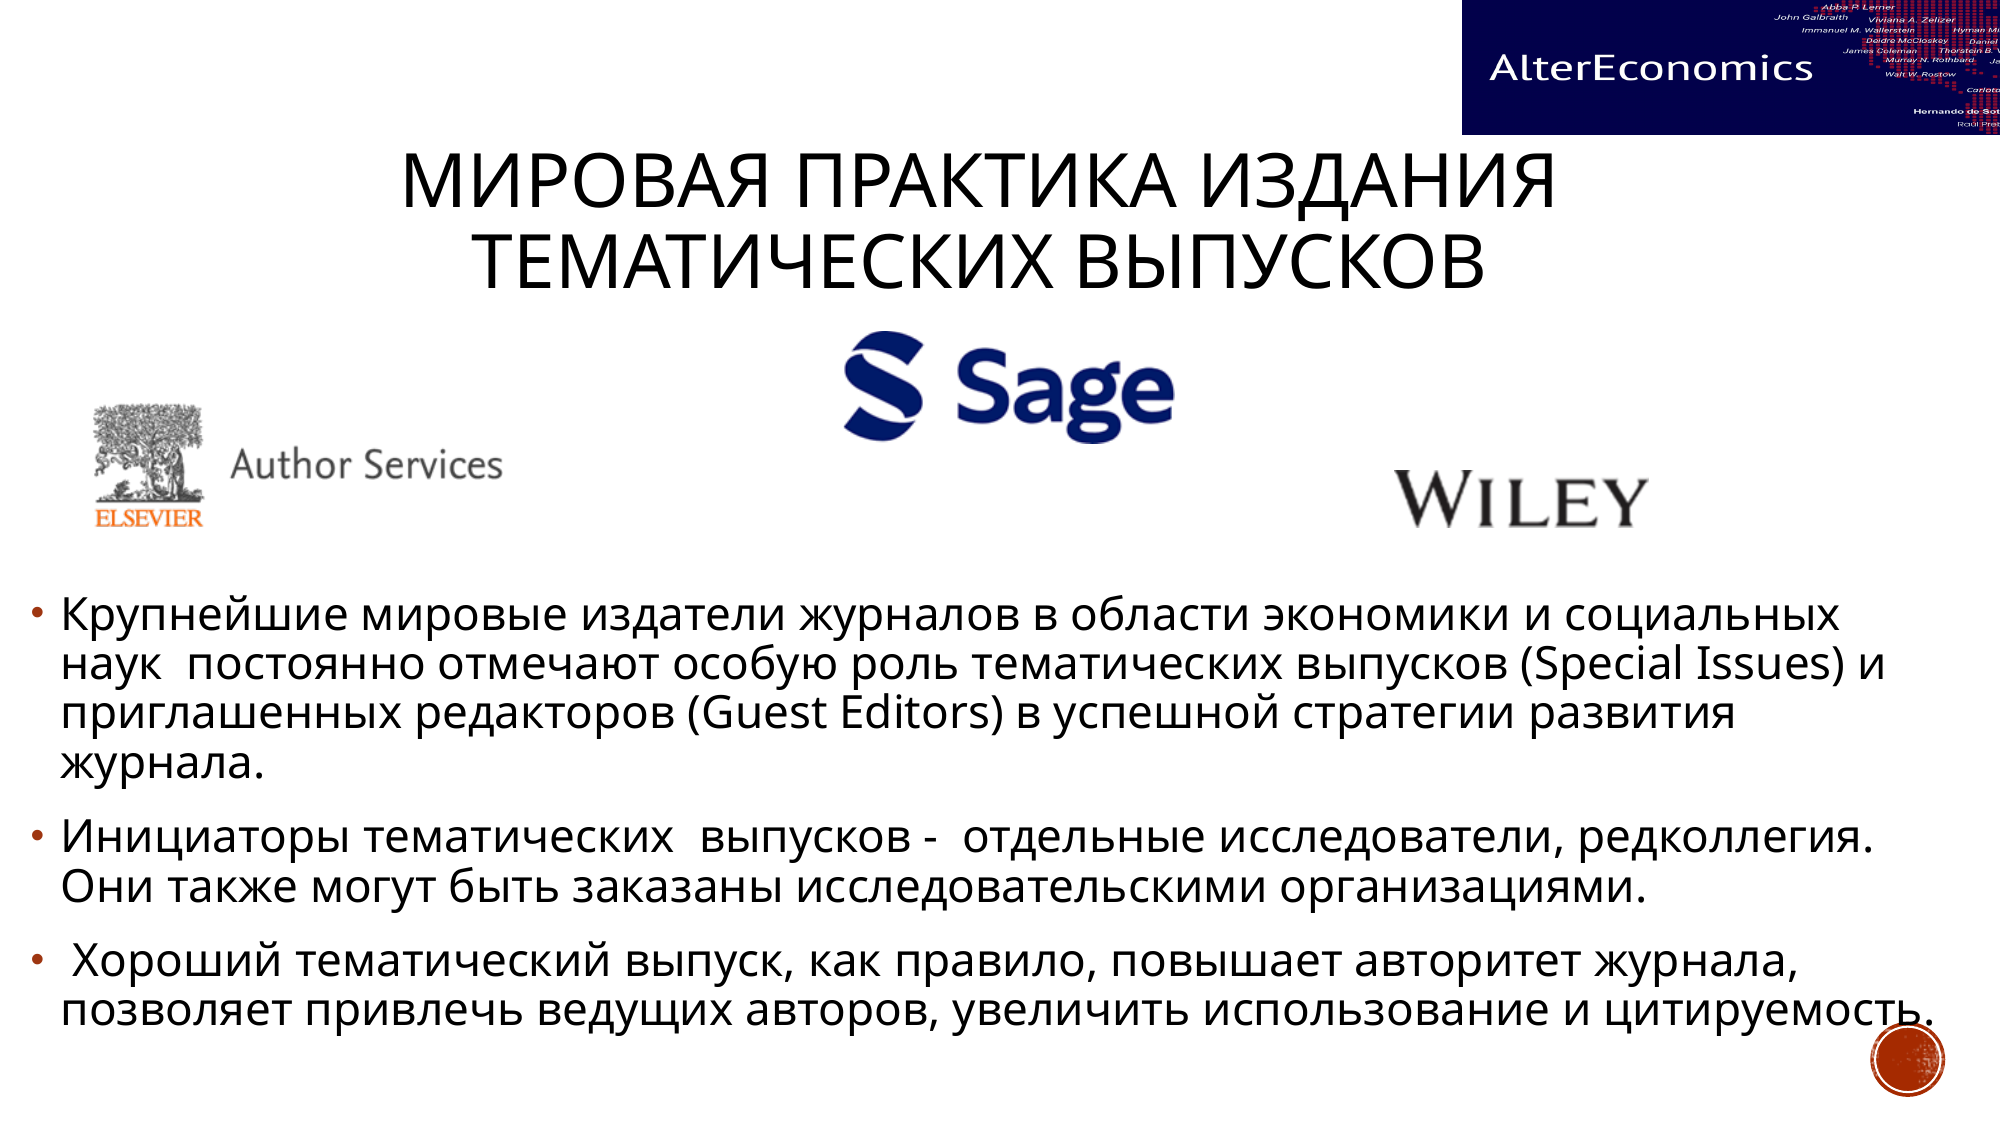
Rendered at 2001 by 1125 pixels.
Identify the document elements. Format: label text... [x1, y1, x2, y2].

picture [1394, 470, 1649, 528]
title Мировая практика издания тематических выпусков [239, 121, 1721, 327]
picture [92, 401, 503, 528]
picture [1462, 0, 2000, 135]
list Крупнейшие мировые издатели журналов в области экономики и социальных наук постоянно отмечают особую роль тематических выпусков (Special Issues) и приглашенных редакторов (Guest Editors) в успешной стратегии развития журнала. Инициаторы тематических выпусков - отдельные исследователи, редколлегия. Они также могут быть заказаны исследовательскими организациями. Хороший тематический выпуск, как правило, повышает авторитет журнала, позволяет привлечь ведущих авторов, увеличить использование и цитируемость. [15, 582, 1969, 1060]
picture [843, 331, 1175, 444]
